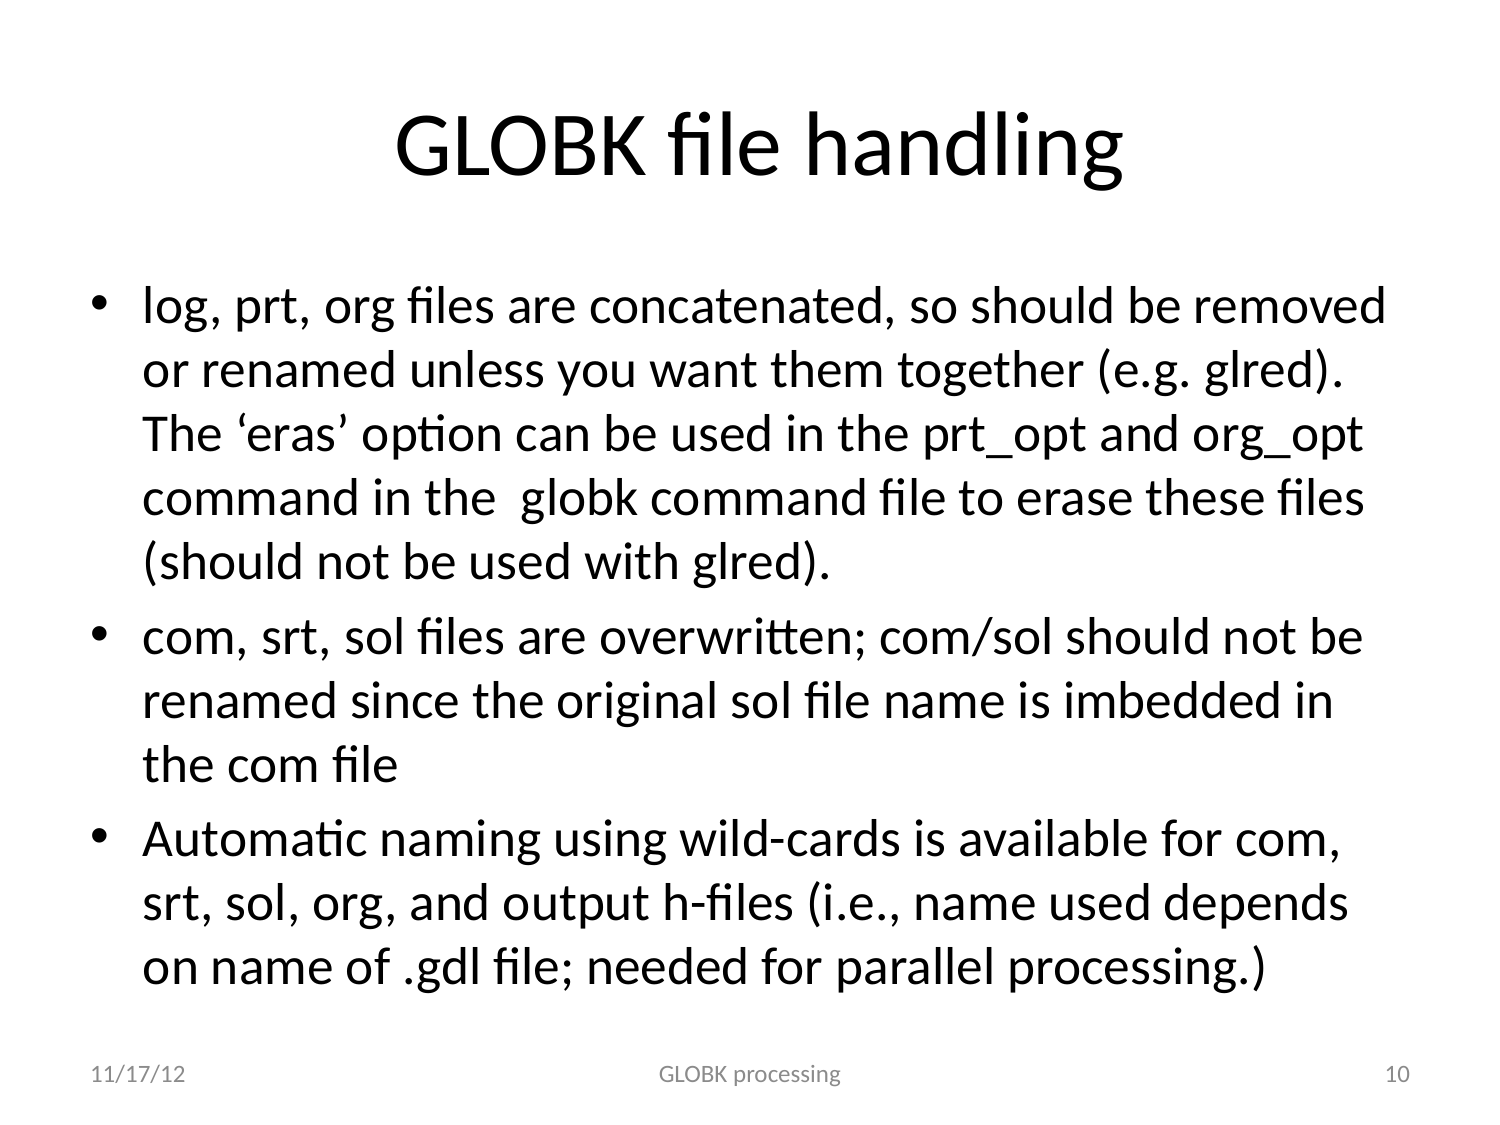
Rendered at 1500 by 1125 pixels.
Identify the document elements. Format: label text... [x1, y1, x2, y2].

footer GLOBK processing [512, 1042, 988, 1103]
slide_number 10 [1074, 1042, 1425, 1103]
list log, prt, org files are concatenated, so should be removed or renamed unless you want them together (e.g. glred)‏. The ‘eras’ option can be used in the prt_opt and org_opt command in the globk command file to erase these files (should not be used with glred). com, srt, sol files are overwritten; com/sol should not be renamed since the original sol file name is imbedded in the com file Automatic naming using wild-cards is available for com, srt, sol, org, and output h-files (i.e., name used depends on name of .gdl file; needed for parallel processing.) [75, 262, 1425, 1005]
title GLOBK file handling [75, 45, 1425, 233]
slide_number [75, 1042, 425, 1103]
